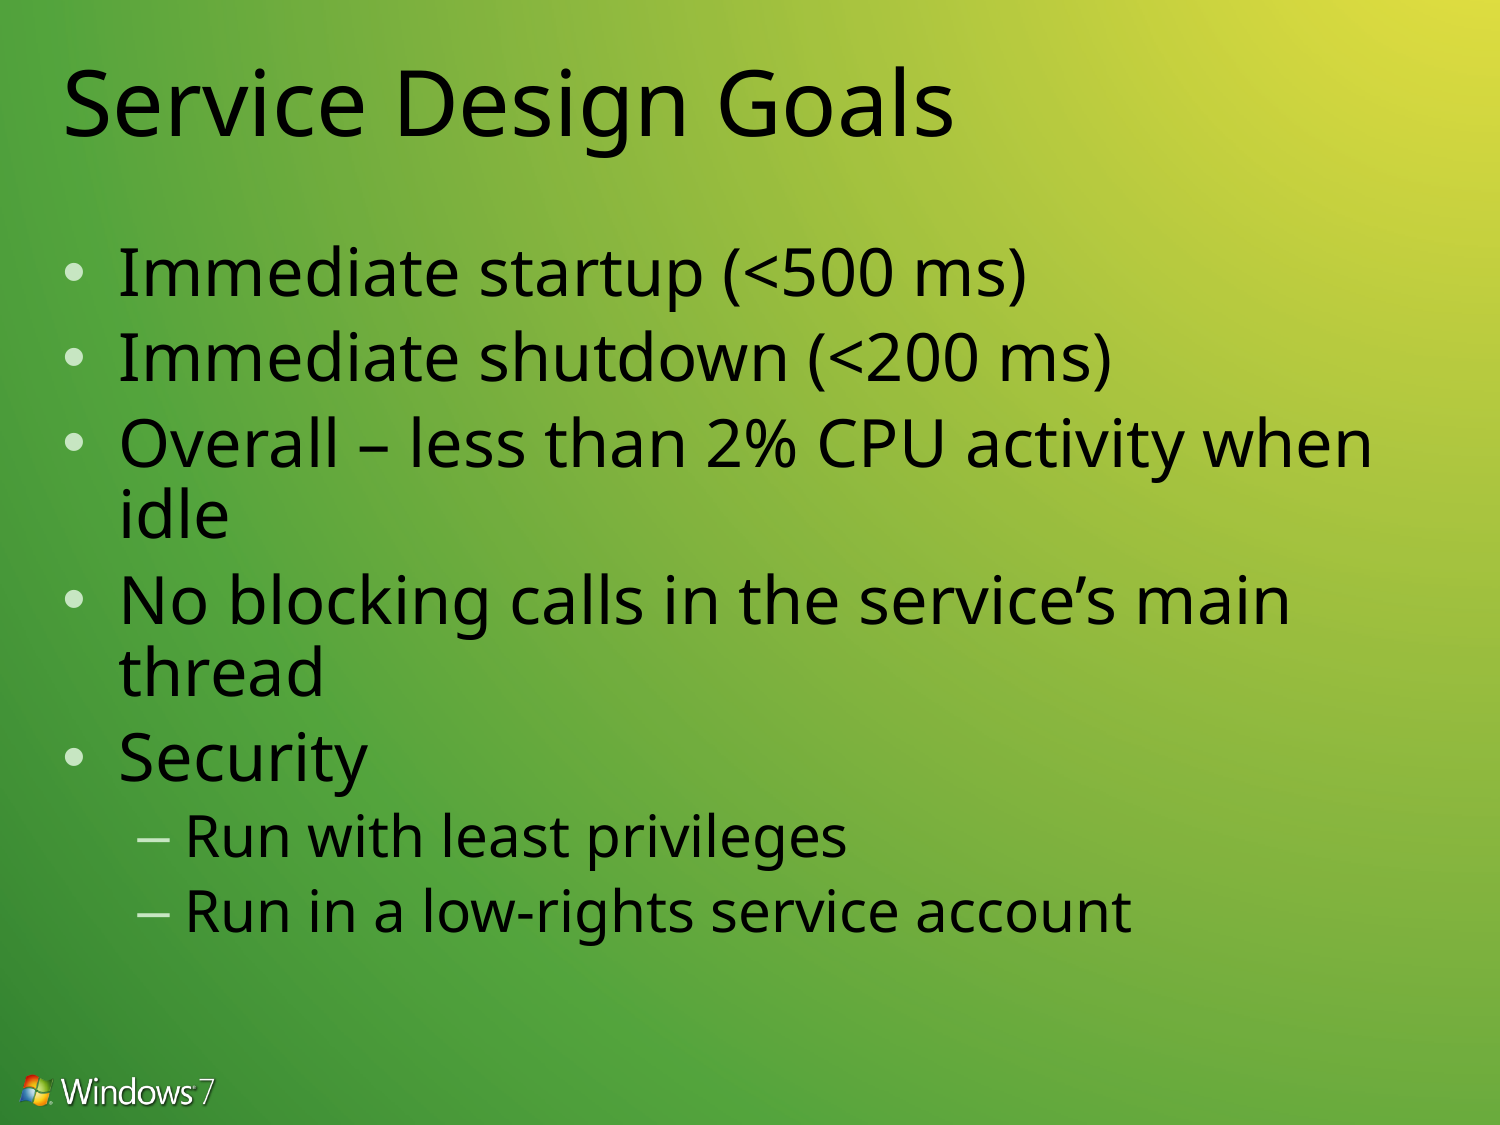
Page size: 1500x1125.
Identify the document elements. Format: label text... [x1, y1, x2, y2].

picture [0, 0, 1500, 1125]
title Service Design Goals [62, 37, 1428, 164]
list Immediate startup (<500 ms) Immediate shutdown (<200 ms) Overall – less than 2% CPU activity when idle No blocking calls in the service’s main thread Security Run with least privileges Run in a low-rights service account [62, 231, 1438, 582]
